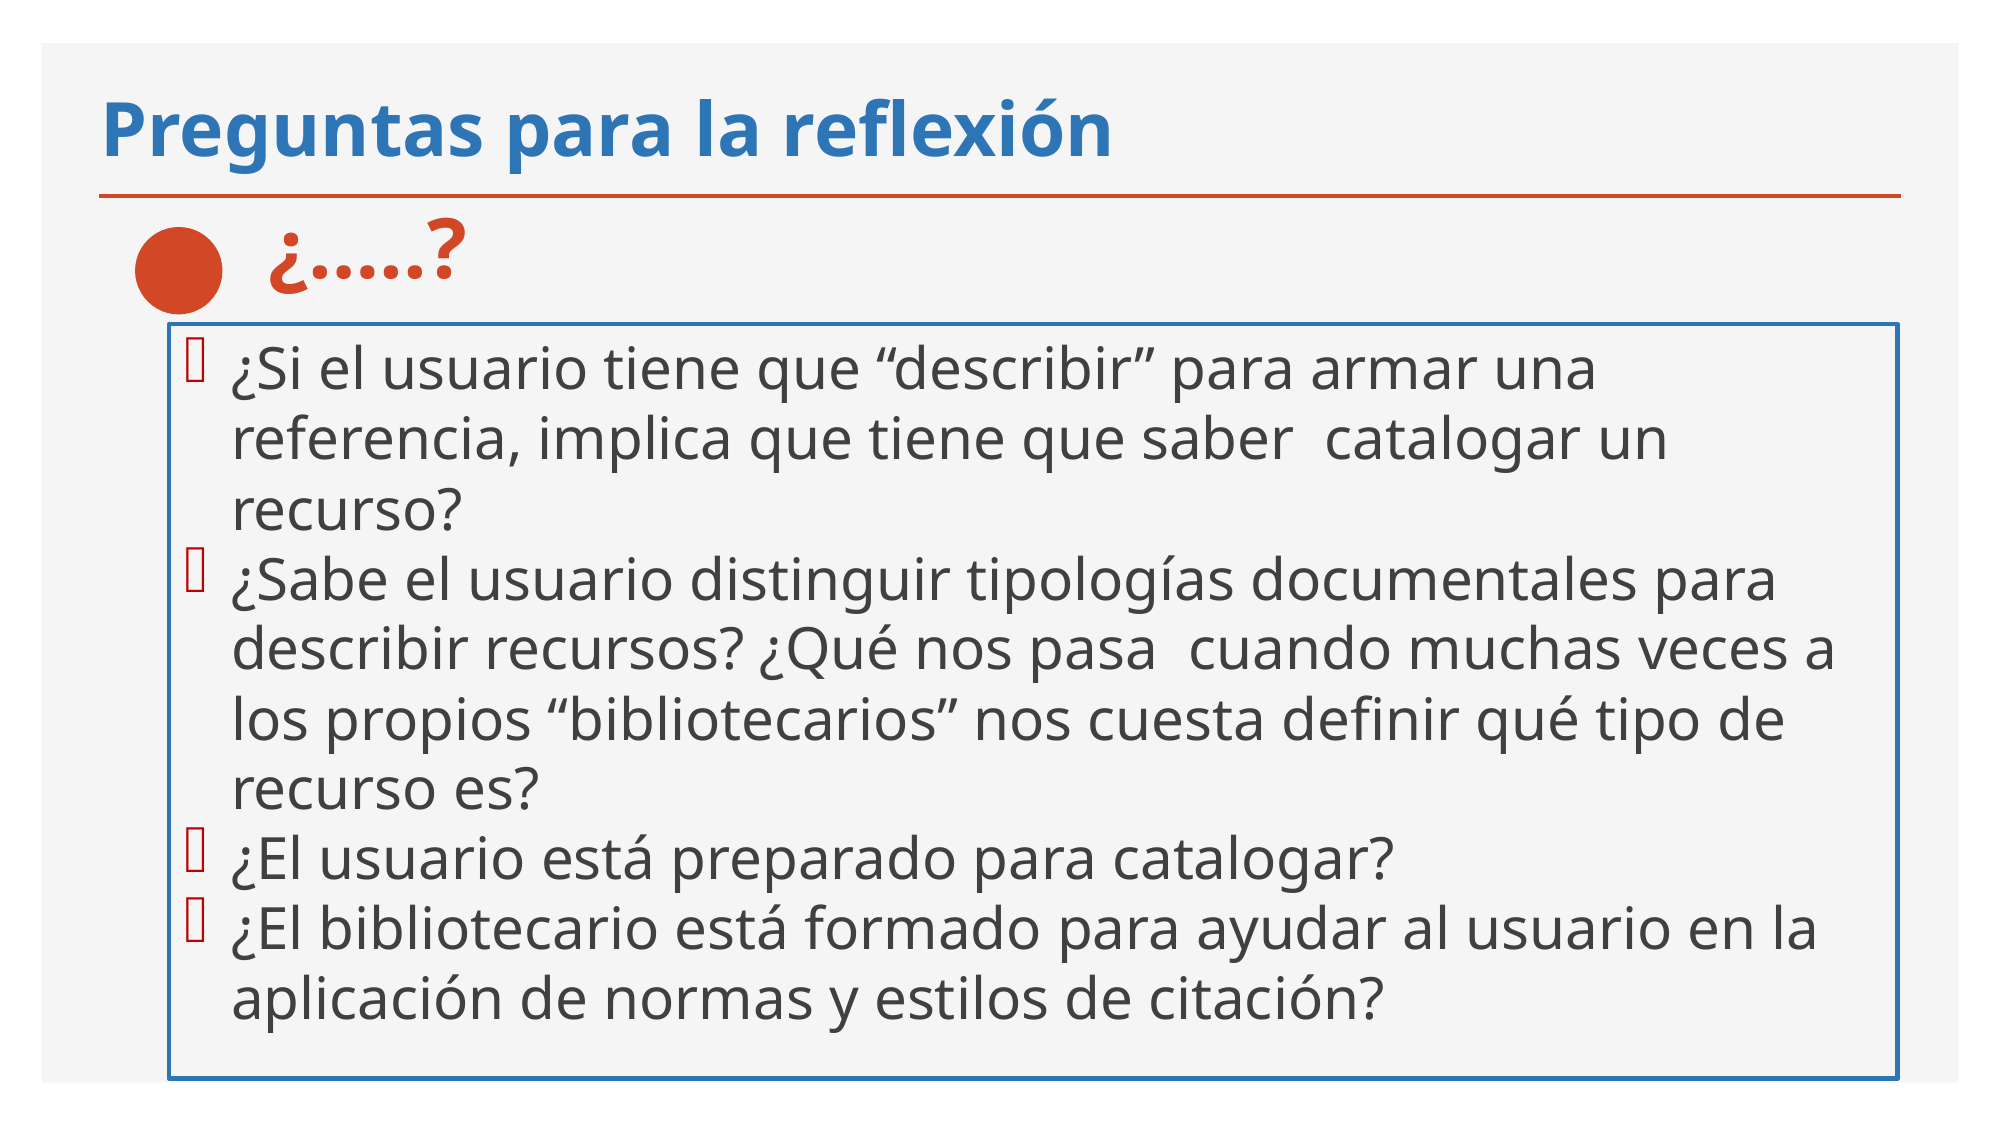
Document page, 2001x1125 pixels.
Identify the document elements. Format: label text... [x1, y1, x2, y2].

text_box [119, 226, 239, 315]
list ¿Si el usuario tiene que “describir” para armar una referencia, implica que tiene que saber catalogar un recurso? ¿Sabe el usuario distinguir tipologías documentales para describir recursos? ¿Qué nos pasa cuando muchas veces a los propios “bibliotecarios” nos cuesta definir qué tipo de recurso es? ¿El usuario está preparado para catalogar? ¿El bibliotecario está formado para ayudar al usuario en la aplicación de normas y estilos de citación? [169, 324, 1898, 1079]
text_box ¿…..? [238, 249, 1728, 325]
title Preguntas para la reflexión [85, 73, 1372, 179]
